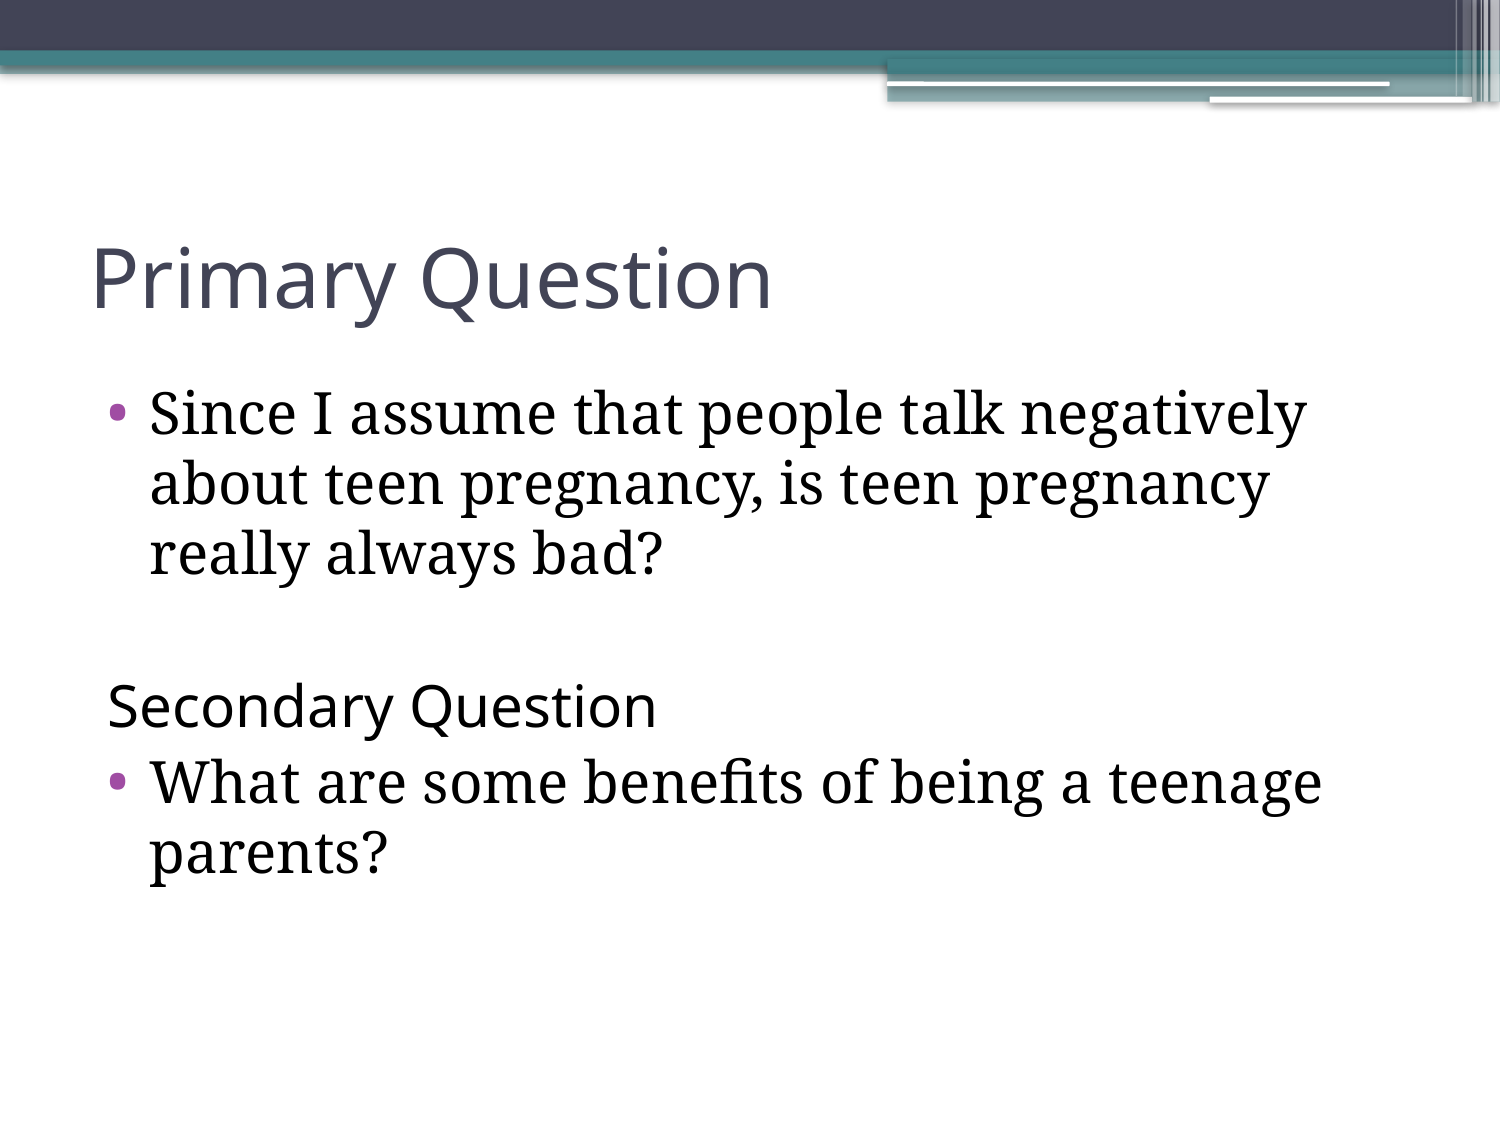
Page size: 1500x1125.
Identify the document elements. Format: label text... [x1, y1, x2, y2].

list Since I assume that people talk negatively about teen pregnancy, is teen pregnancy really always bad? Secondary Question What are some benefits of being a teenage parents? [75, 368, 1425, 1079]
title Primary Question [75, 187, 1425, 363]
